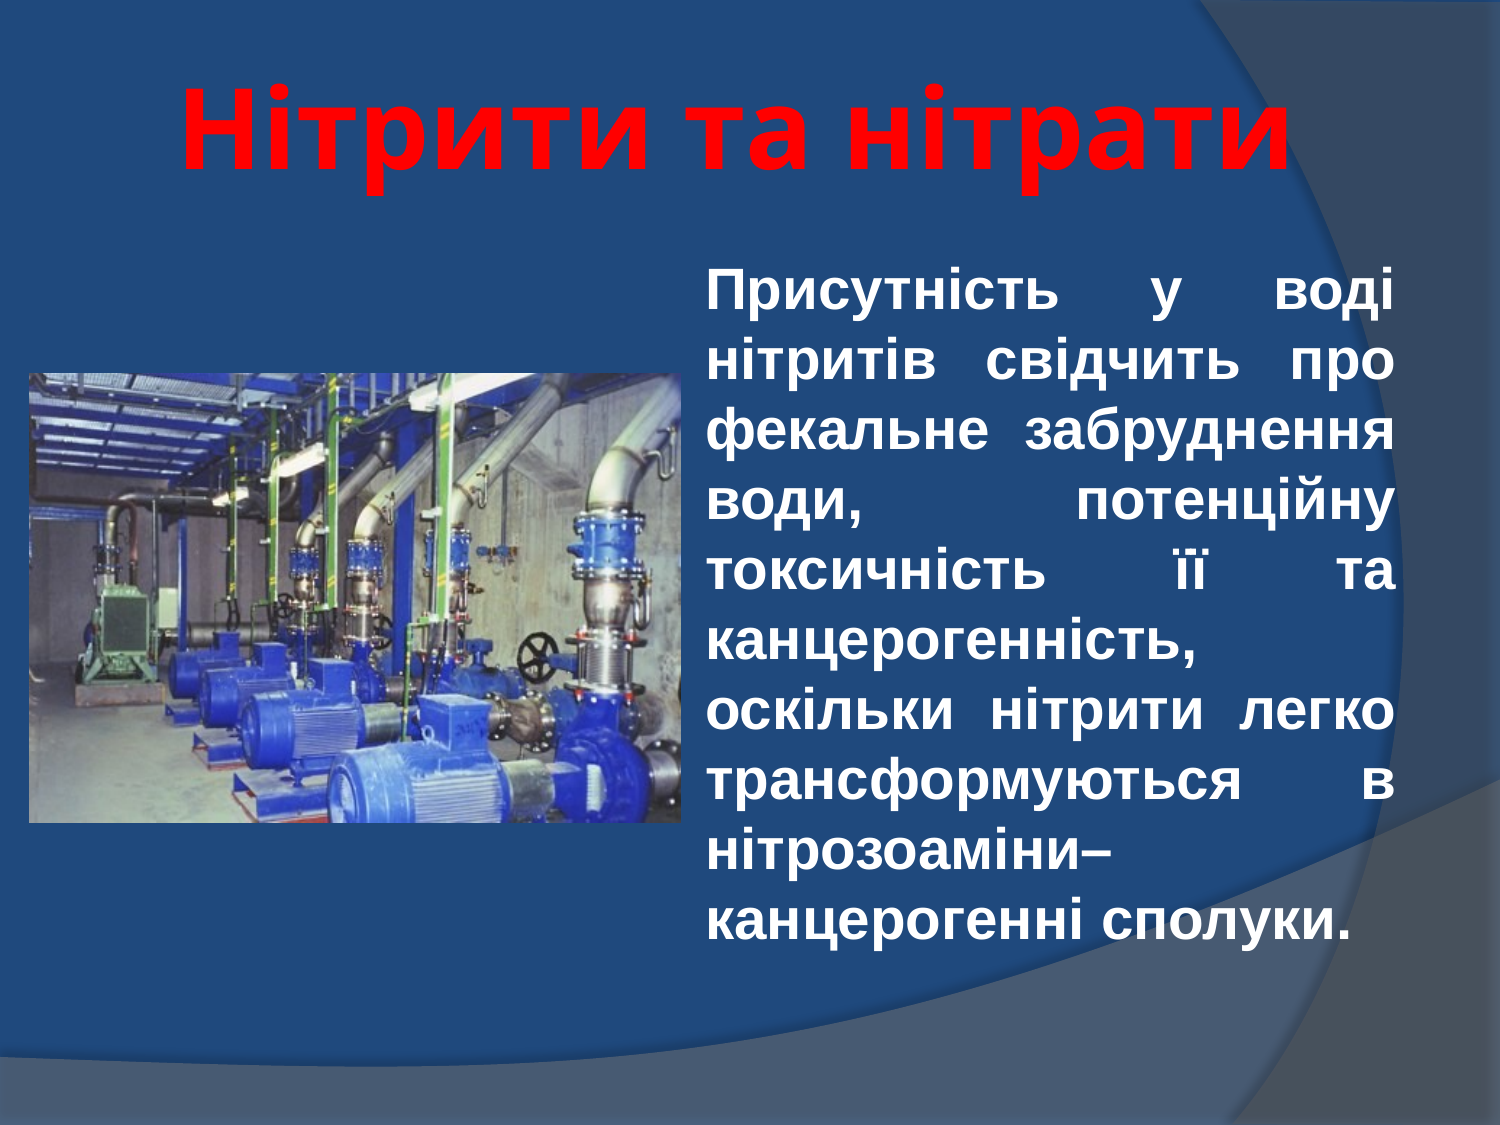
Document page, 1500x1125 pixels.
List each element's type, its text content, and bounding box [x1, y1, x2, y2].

title Нітрити та нітрати [123, 30, 1350, 219]
picture [29, 373, 681, 823]
list Присутність у воді нітритів свідчить про фекальне забруднення води, потенційну токсичність її та канцерогенність, оскільки нітрити легко трансформуються в нітрозоаміни– канцерогенні сполуки. [684, 243, 1412, 993]
